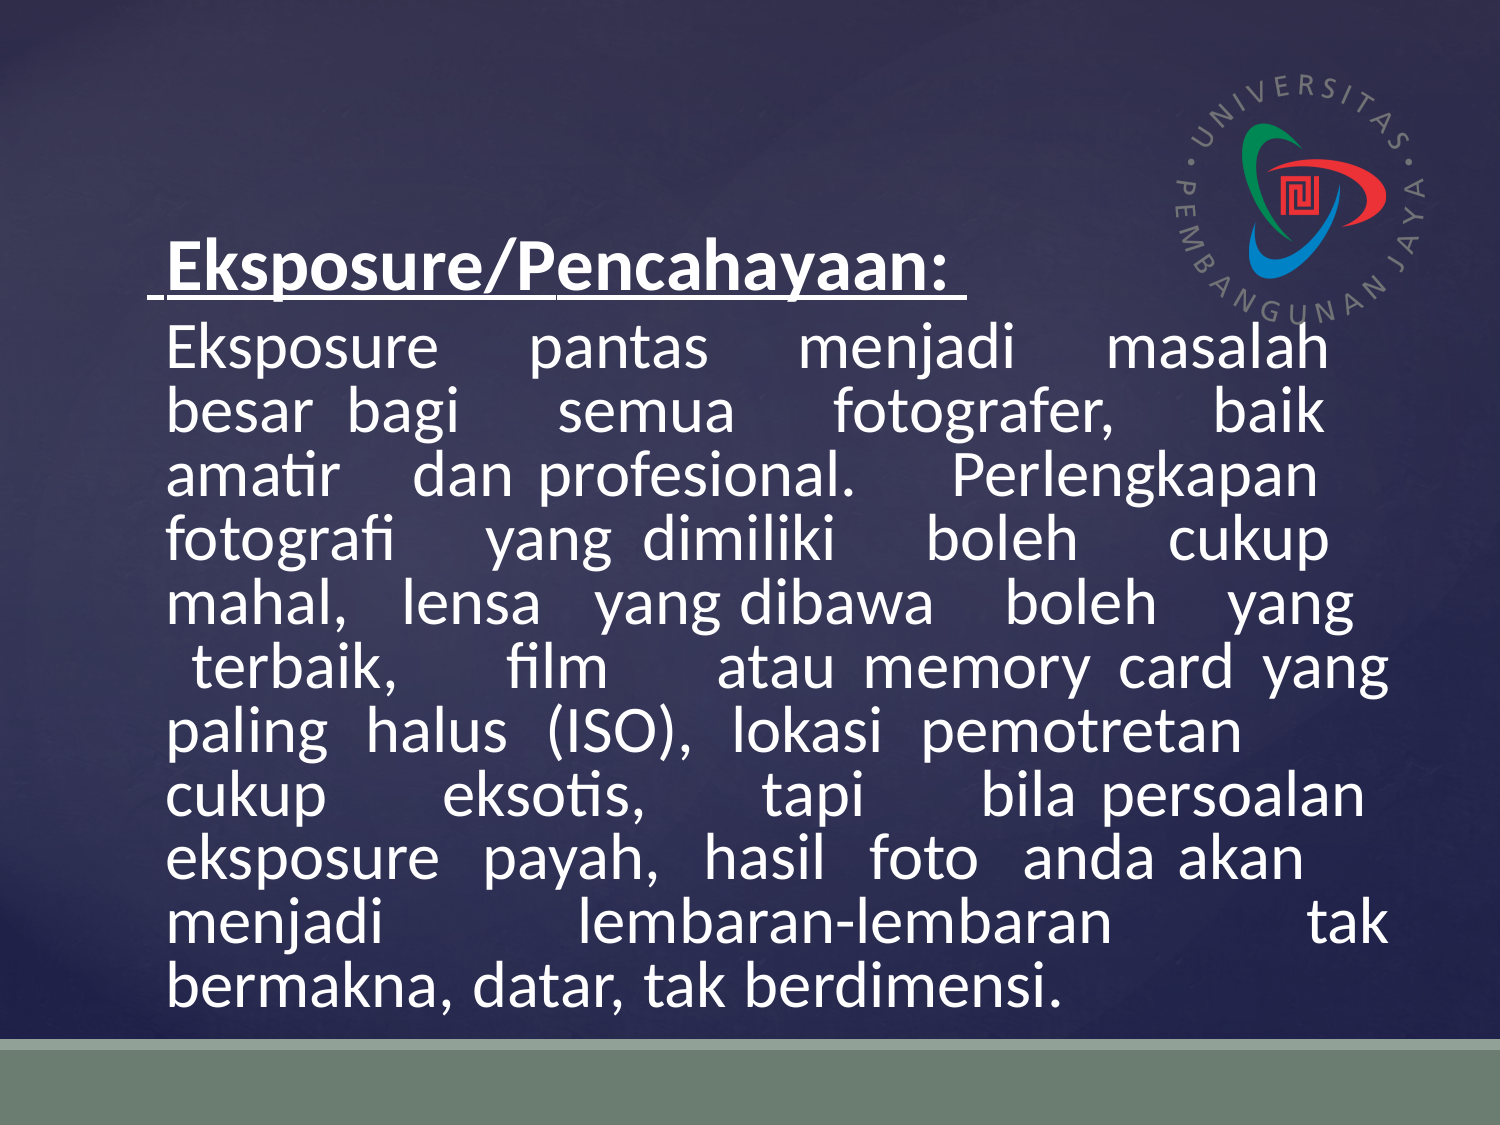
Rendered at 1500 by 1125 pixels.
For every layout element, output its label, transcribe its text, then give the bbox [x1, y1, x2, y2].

picture [1174, 74, 1426, 326]
text_box Eksposure pantas menjadi masalah besar bagi semua fotografer, baik amatir dan profesional. Perlengkapan fotografi yang dimiliki boleh cukup mahal, lensa yang dibawa boleh yang terbaik, film atau memory card yang paling halus (ISO), lokasi pemotretan cukup eksotis, tapi bila persoalan eksposure payah, hasil foto anda akan menjadi lembaran-lembaran tak bermakna, datar, tak berdimensi. [162, 317, 1390, 1021]
text_box [0, 1050, 1500, 1125]
text_box Eksposure/Pencahayaan: [144, 215, 1164, 306]
text_box [0, 1039, 1500, 1050]
